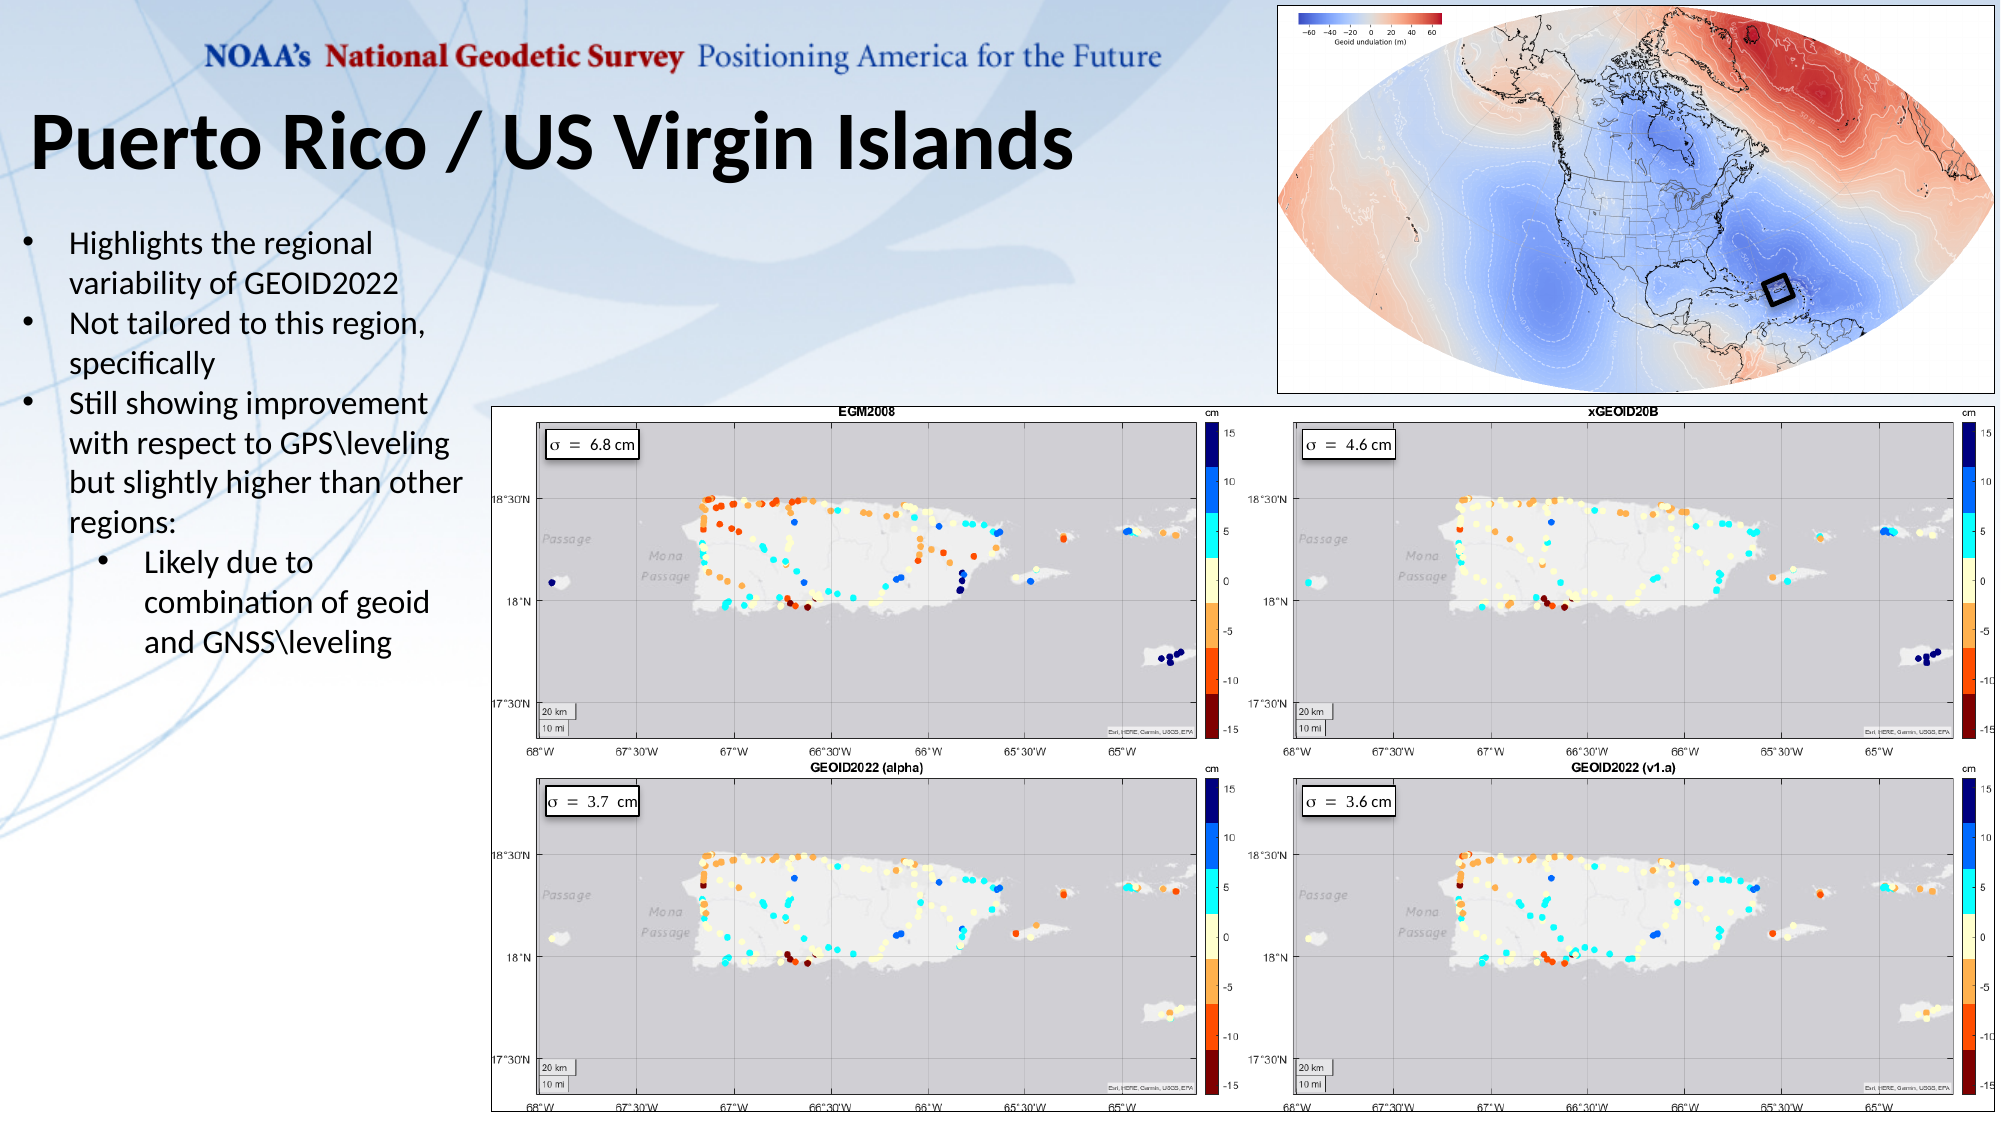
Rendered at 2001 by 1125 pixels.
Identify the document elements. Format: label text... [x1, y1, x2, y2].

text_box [1277, 5, 1995, 394]
title Puerto Rico / US Virgin Islands [14, 54, 1272, 243]
picture [0, 0, 2001, 1125]
text_box Highlights the regional variability of GEOID2022 Not tailored to this region, specifically Still showing improvement with respect to GPS\leveling but slightly higher than other regions: Likely due to combination of geoid and GNSS\leveling [7, 213, 492, 668]
